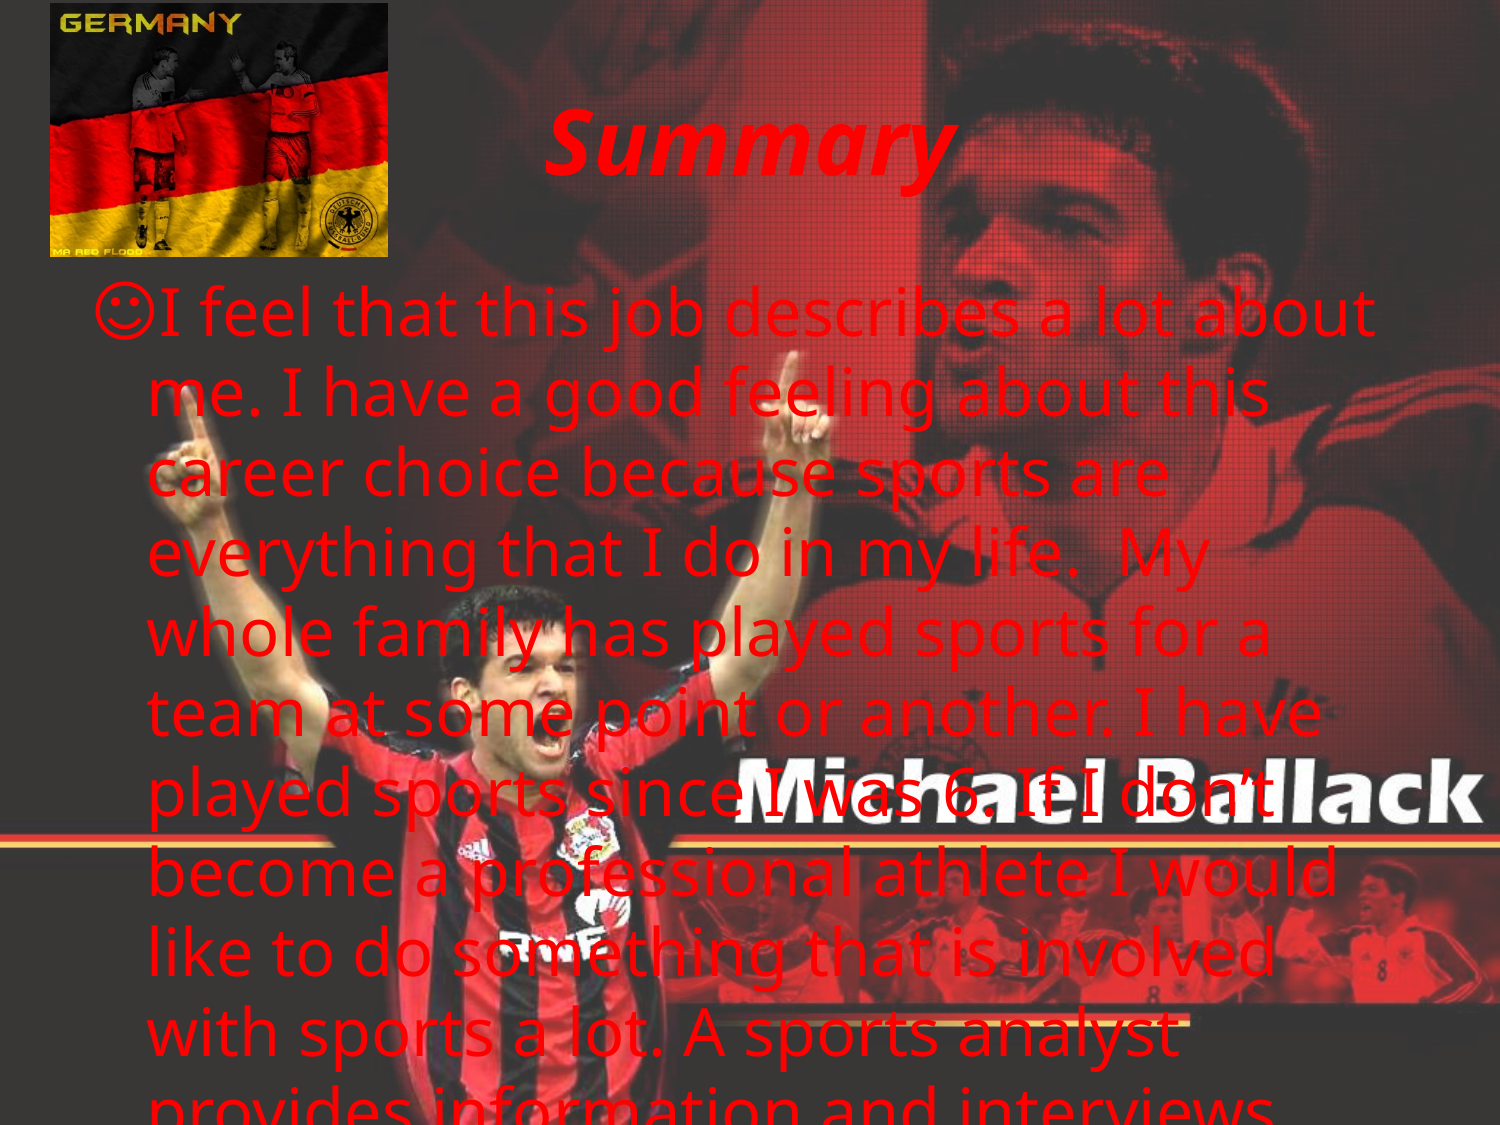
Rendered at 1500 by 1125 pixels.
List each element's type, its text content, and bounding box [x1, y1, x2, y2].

title Summary [391, 45, 1425, 233]
picture [49, 2, 388, 257]
list I feel that this job describes a lot about me. I have a good feeling about this career choice because sports are everything that I do in my life. My whole family has played sports for a team at some point or another. I have played sports since I was 6. If I don’t become a professional athlete I would like to do something that is involved with sports a lot. A sports analyst provides information and interviews people. If I got to interview a legend in sports I would be inspired even more to do my best. [75, 262, 1425, 1005]
